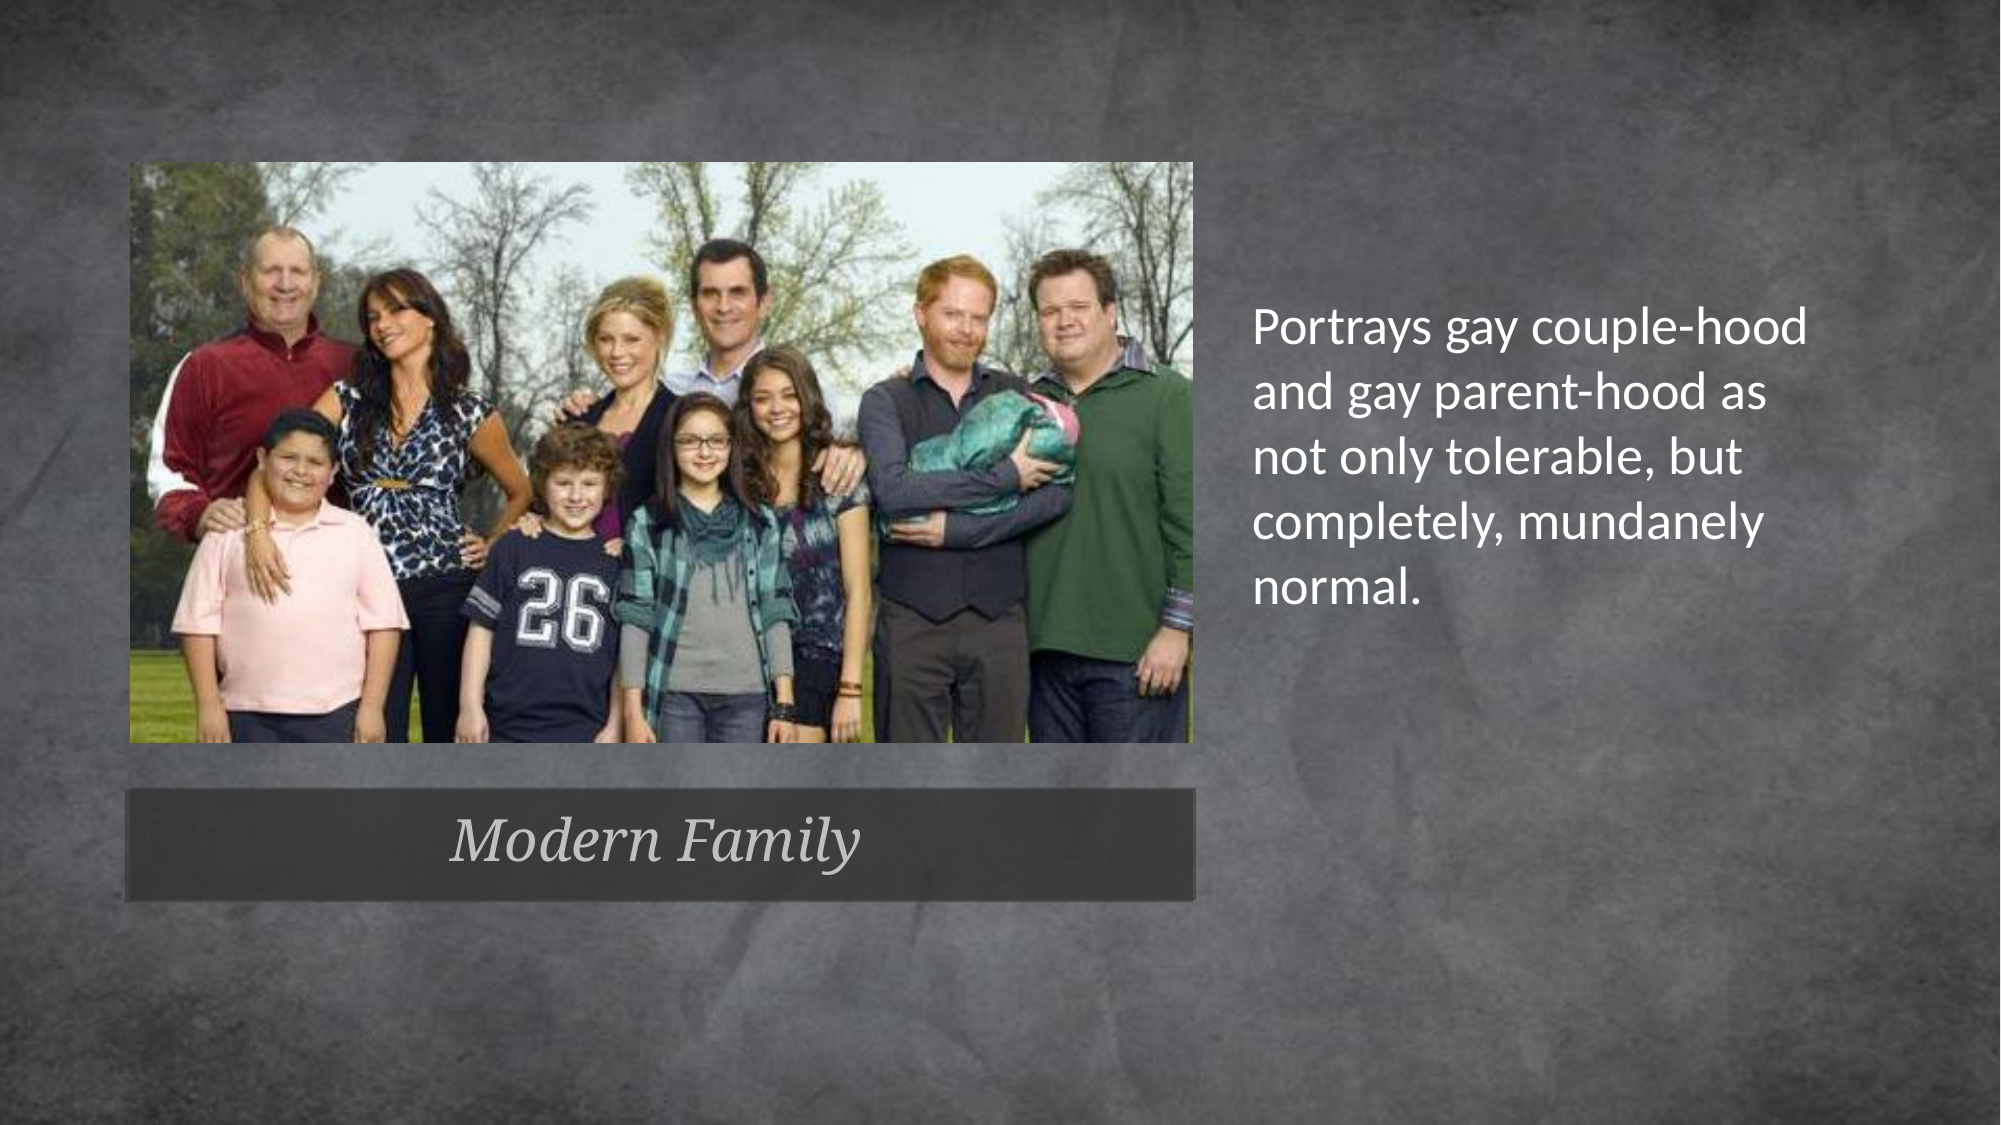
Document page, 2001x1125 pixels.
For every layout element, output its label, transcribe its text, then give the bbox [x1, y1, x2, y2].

picture [0, 0, 2001, 1125]
text_box Portrays gay couple-hood and gay parent-hood as not only tolerable, but completely, mundanely normal. [1237, 162, 1825, 743]
text_box [123, 787, 1195, 904]
title Modern Family [125, 812, 1188, 881]
